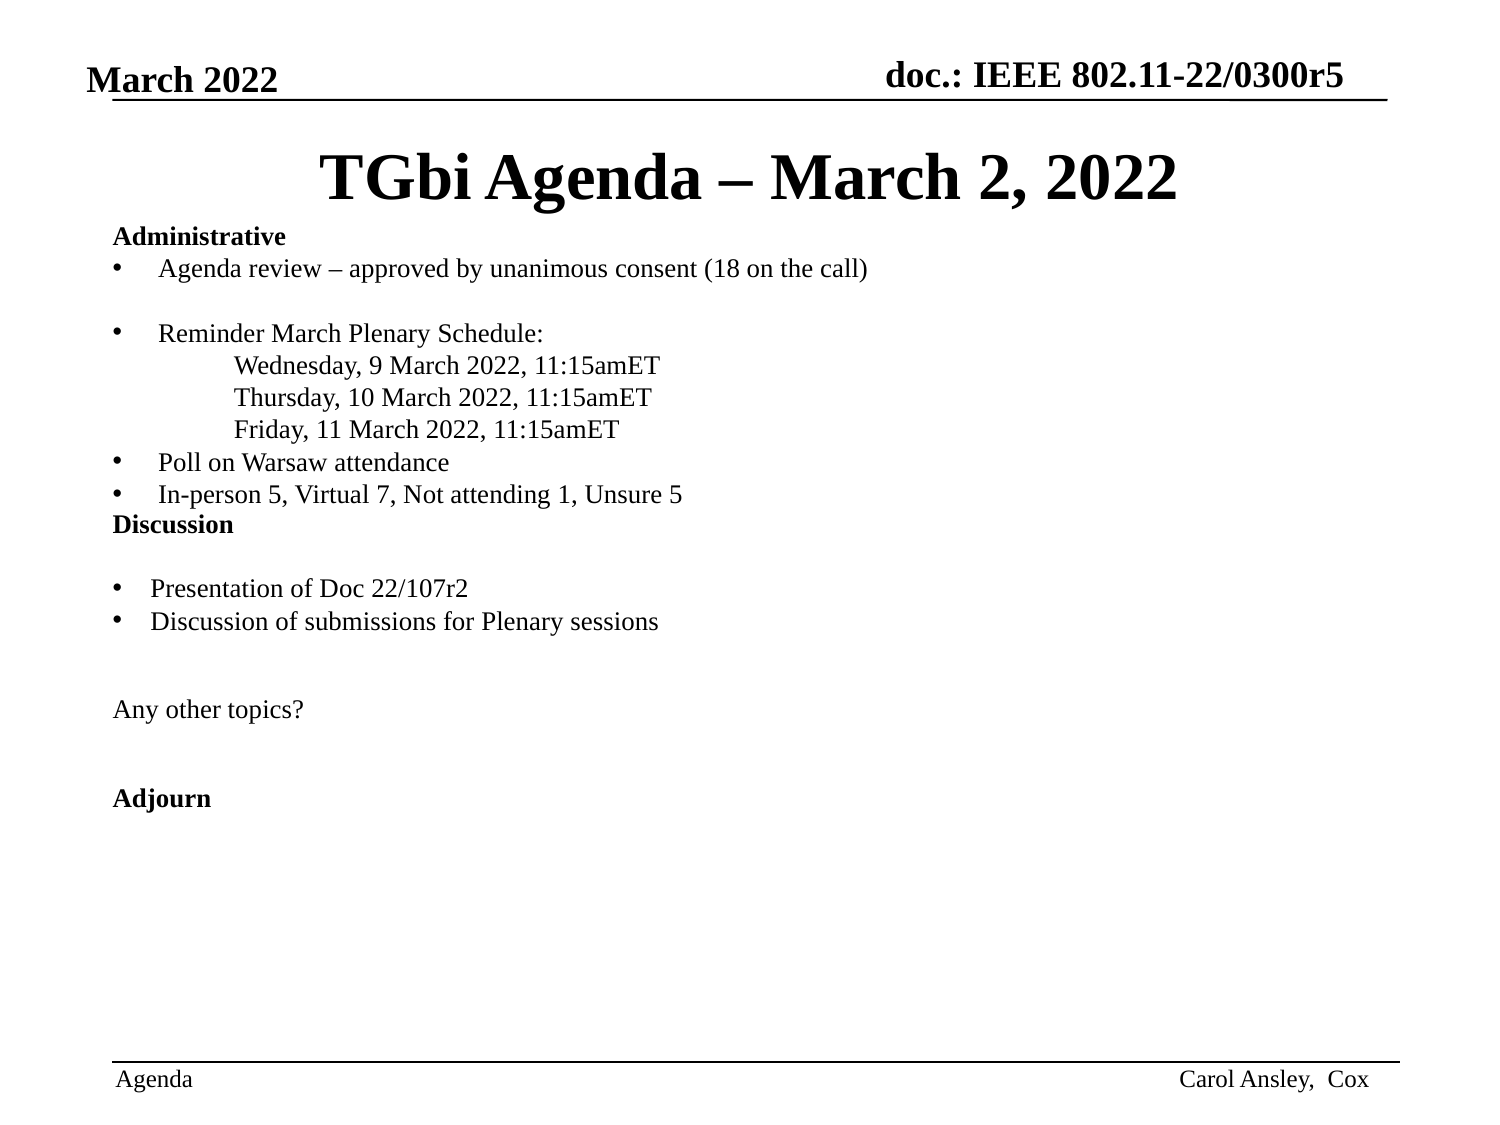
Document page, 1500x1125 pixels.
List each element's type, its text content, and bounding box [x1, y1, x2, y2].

title TGbi Agenda – March 2, 2022 [111, 124, 1388, 219]
list Administrative Agenda review – approved by unanimous consent (18 on the call) Reminder March Plenary Schedule: Wednesday, 9 March 2022, 11:15amET Thursday, 10 March 2022, 11:15amET Friday, 11 March 2022, 11:15amET Poll on Warsaw attendance In-person 5, Virtual 7, Not attending 1, Unsure 5 Discussion Presentation of Doc 22/107r2 Discussion of submissions for Plenary sessions Any other topics? Adjourn [111, 219, 1435, 1076]
